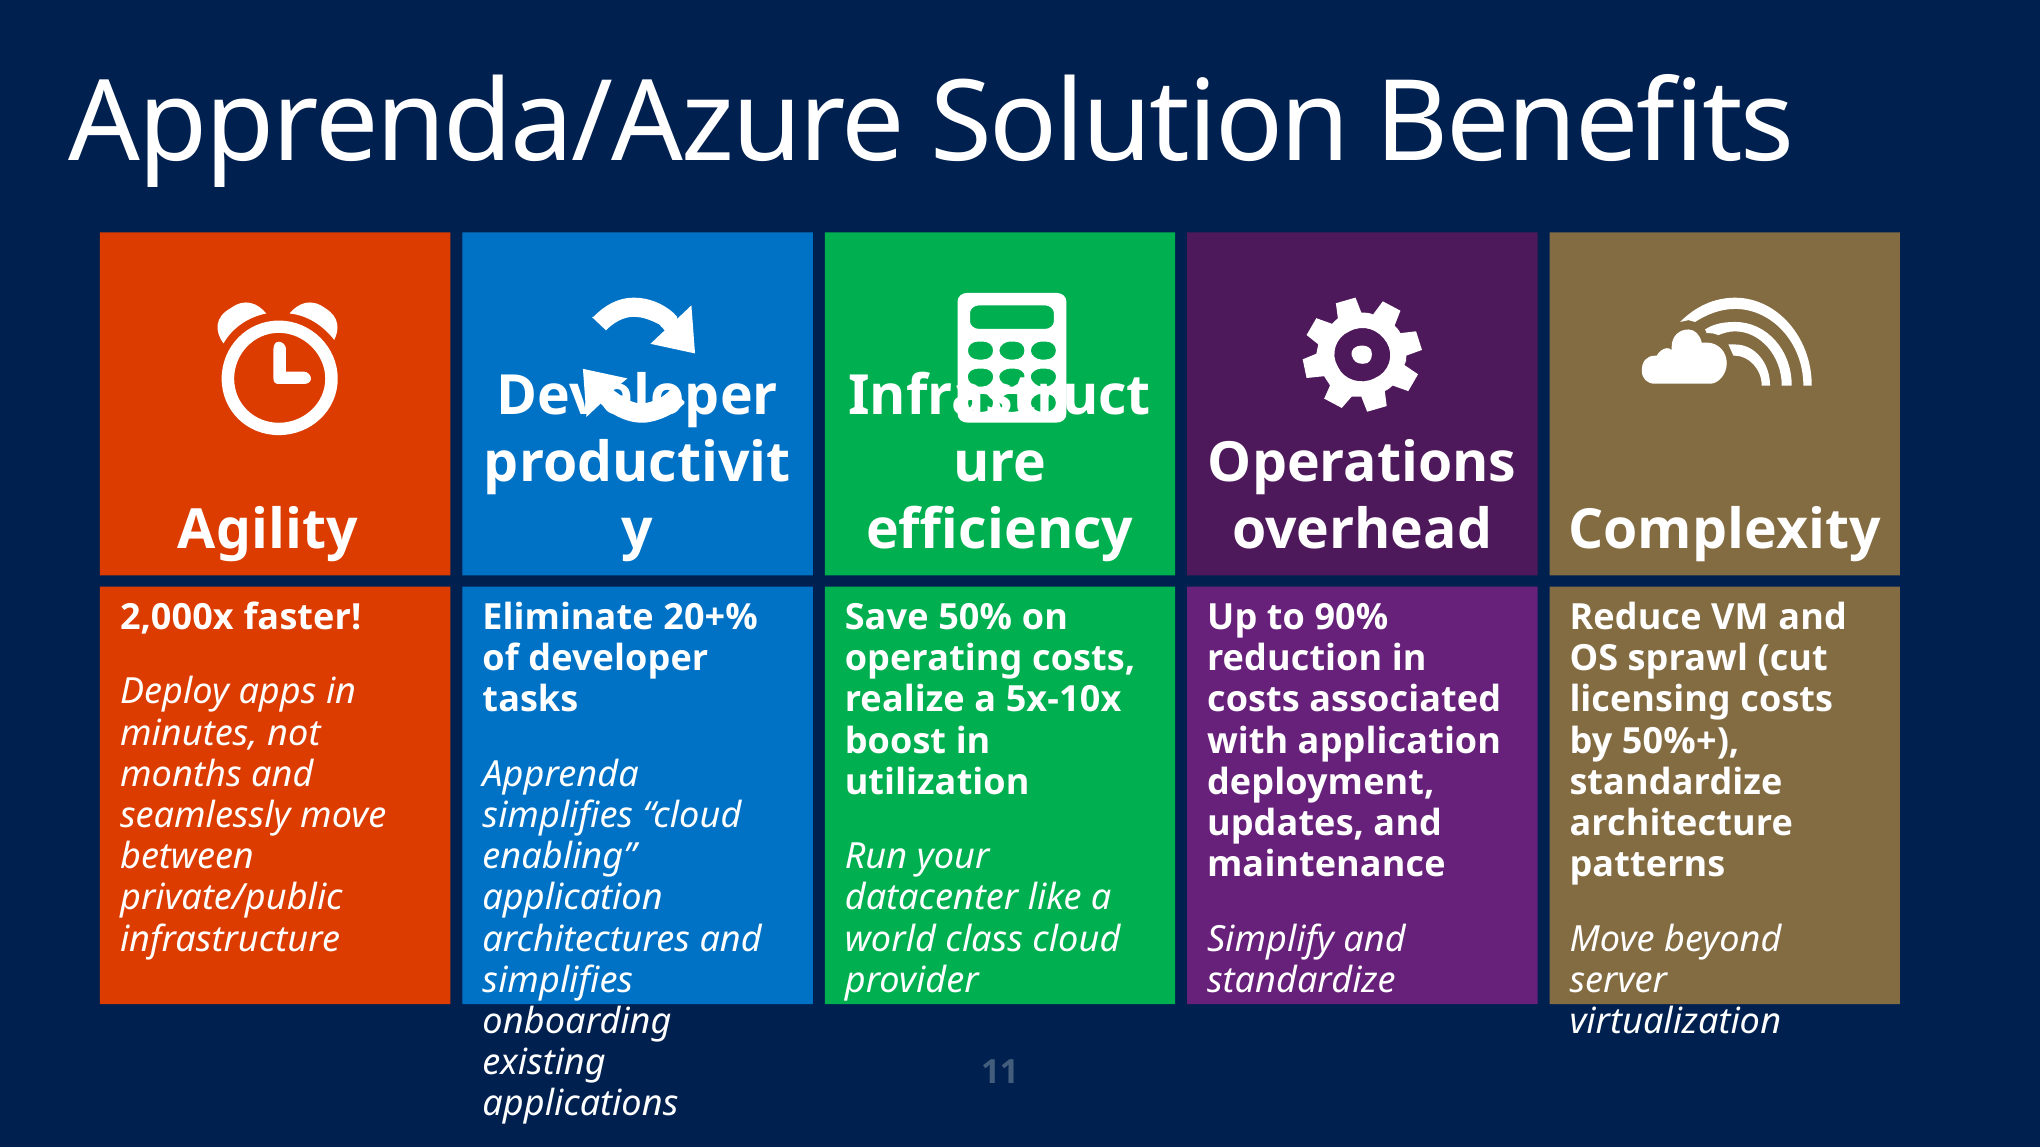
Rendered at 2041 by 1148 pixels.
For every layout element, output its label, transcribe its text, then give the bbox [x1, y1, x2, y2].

text_box [221, 320, 338, 436]
text_box Developer productivity [462, 231, 814, 576]
text_box [217, 302, 267, 344]
text_box Eliminate 20+% of developer tasks Apprenda simplifies “cloud enabling” application architectures and simplifies onboarding existing applications [462, 586, 814, 1005]
text_box [1302, 297, 1422, 412]
text_box Save 50% on operating costs, realize a 5x-10x boost in utilization Run your datacenter like a world class cloud provider [824, 586, 1176, 1005]
text_box [582, 368, 685, 423]
text_box 2,000x faster! Deploy apps in minutes, not months and seamlessly move between private/public infrastructure [99, 586, 451, 1005]
text_box Complexity [1549, 231, 1901, 576]
text_box [957, 292, 1067, 423]
text_box Operations overhead [1186, 231, 1538, 576]
title Apprenda/Azure Solution Benefits [45, 48, 1996, 199]
text_box 11 [849, 1042, 1150, 1103]
text_box [591, 297, 696, 354]
text_box Reduce VM and OS sprawl (cut licensing costs by 50%+), standardize architecture patterns Move beyond server virtualization [1549, 586, 1901, 1005]
text_box [1680, 297, 1812, 386]
text_box Agility [99, 231, 451, 576]
text_box Up to 90% reduction in costs associated with application deployment, updates, and maintenance Simplify and standardize [1186, 586, 1538, 1005]
text_box Infrastructure efficiency [824, 231, 1176, 576]
text_box [289, 302, 338, 340]
text_box [1641, 329, 1727, 384]
